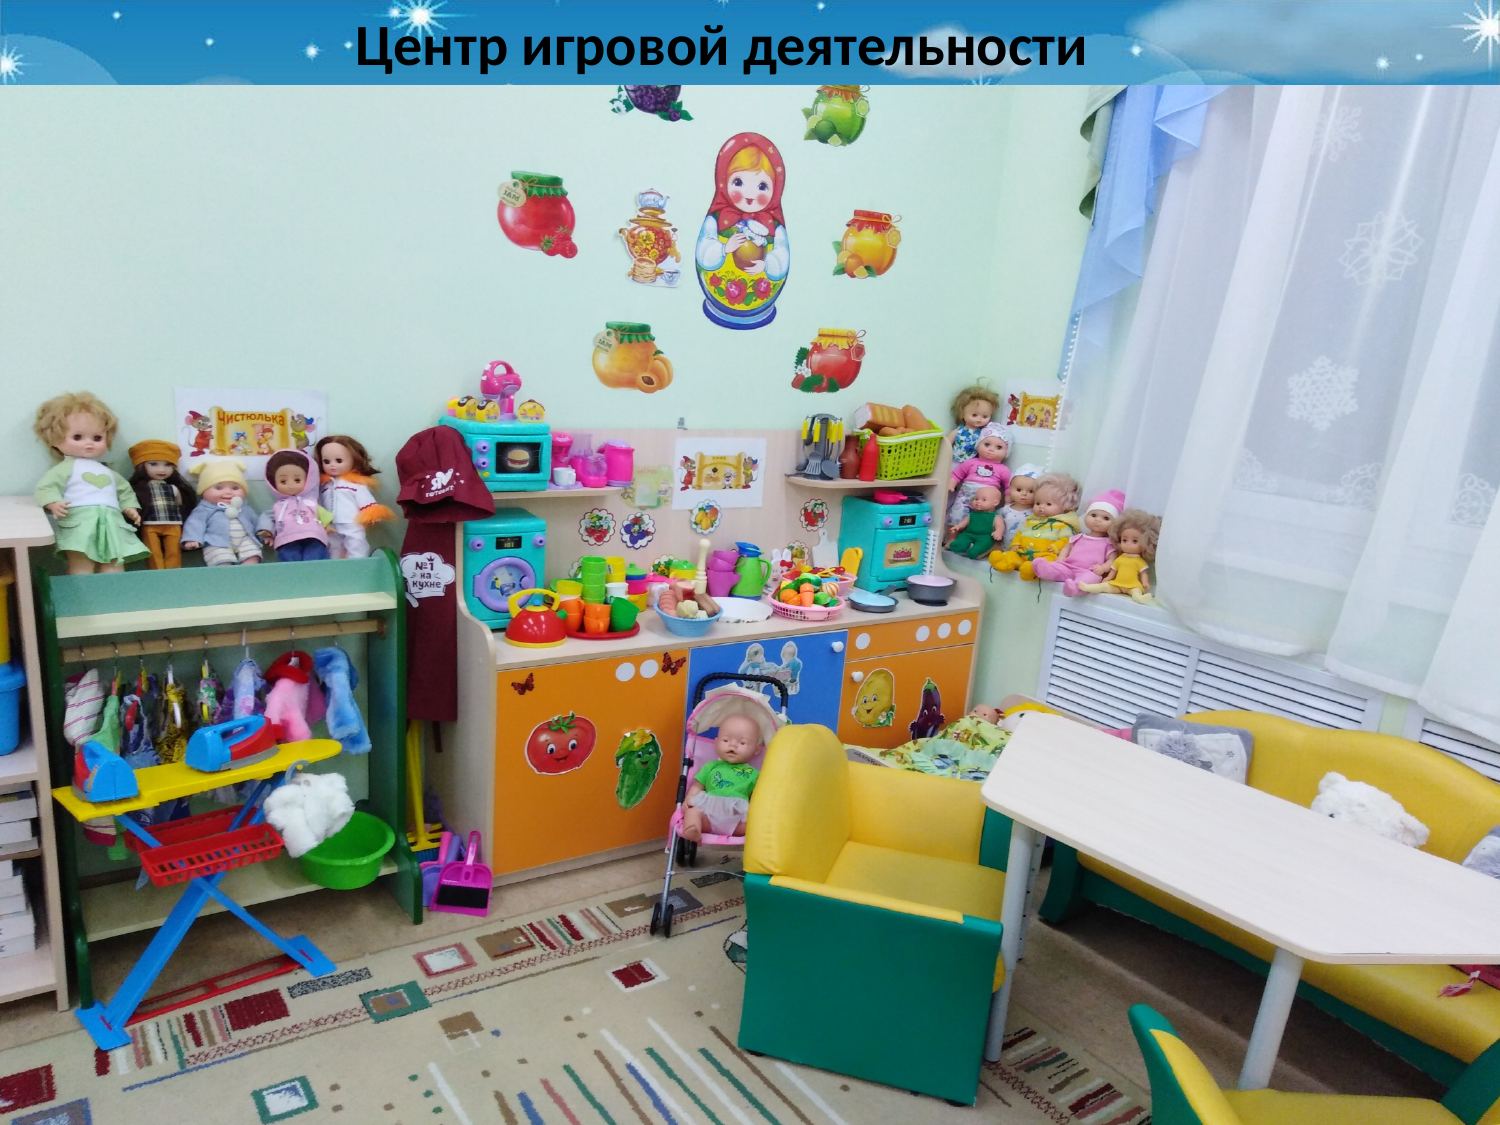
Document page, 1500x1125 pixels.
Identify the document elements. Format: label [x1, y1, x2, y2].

picture [0, 85, 1500, 1125]
list [0, 0, 1500, 85]
